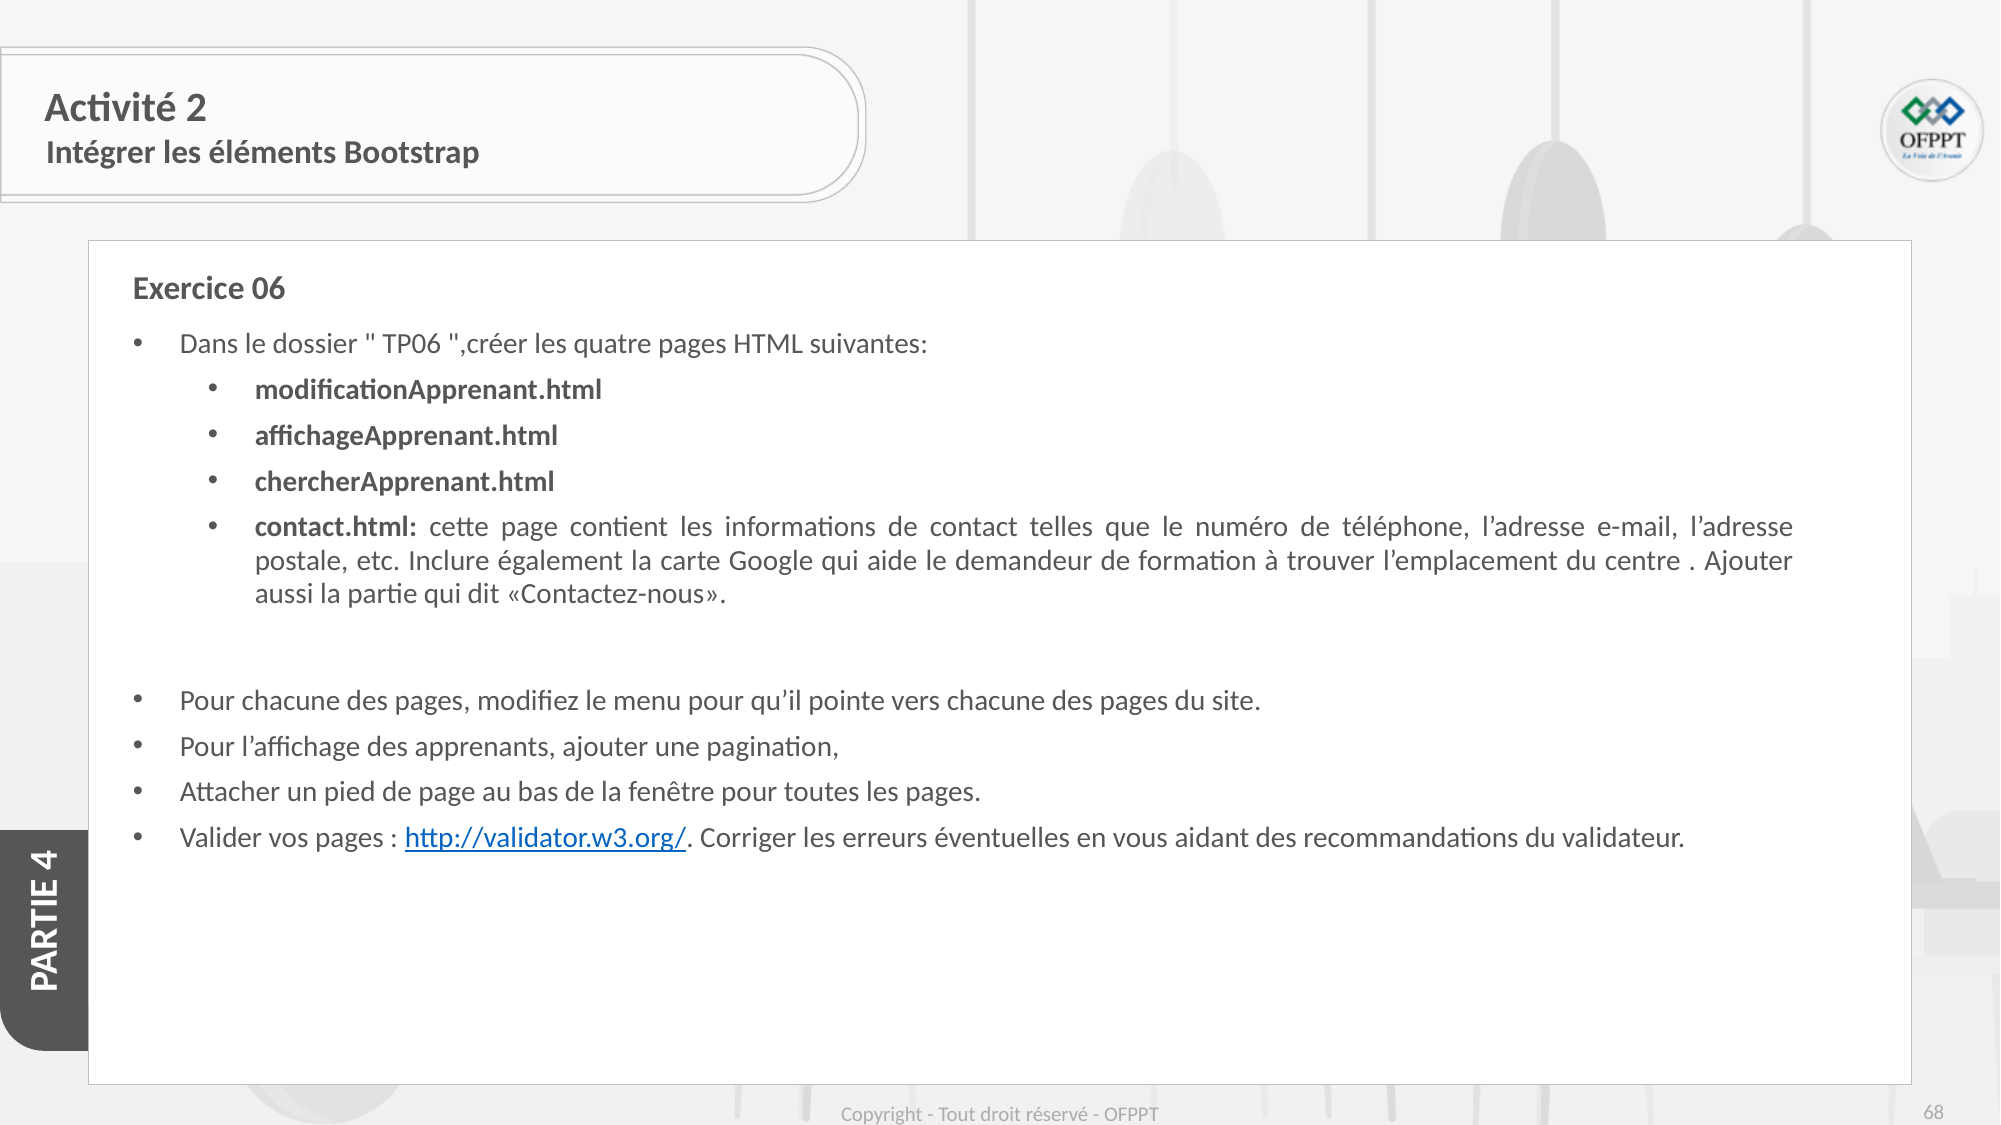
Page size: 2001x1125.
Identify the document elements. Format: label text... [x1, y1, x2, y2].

list Dans le dossier " TP06 ",créer les quatre pages HTML suivantes: modificationApprenant.html affichageApprenant.html chercherApprenant.html contact.html: cette page contient les informations de contact telles que le numéro de téléphone, l’adresse e-mail, l’adresse postale, etc. Inclure également la carte Google qui aide le demandeur de formation à trouver l’emplacement du centre . Ajouter aussi la partie qui dit «Contactez-nous». Pour chacune des pages, modifiez le menu pour qu’il pointe vers chacune des pages du site. Pour l’affichage des apprenants, ajouter une pagination, Attacher un pied de page au bas de la fenêtre pour toutes les pages. Valider vos pages : http://validator.w3.org/. Corriger les erreurs éventuelles en vous aidant des recommandations du validateur. [118, 318, 1810, 1037]
list Exercice 06 [118, 265, 883, 319]
list Intégrer les éléments Bootstrap [31, 127, 863, 201]
picture [1876, 75, 1989, 186]
title Activité 2 [29, 74, 863, 143]
